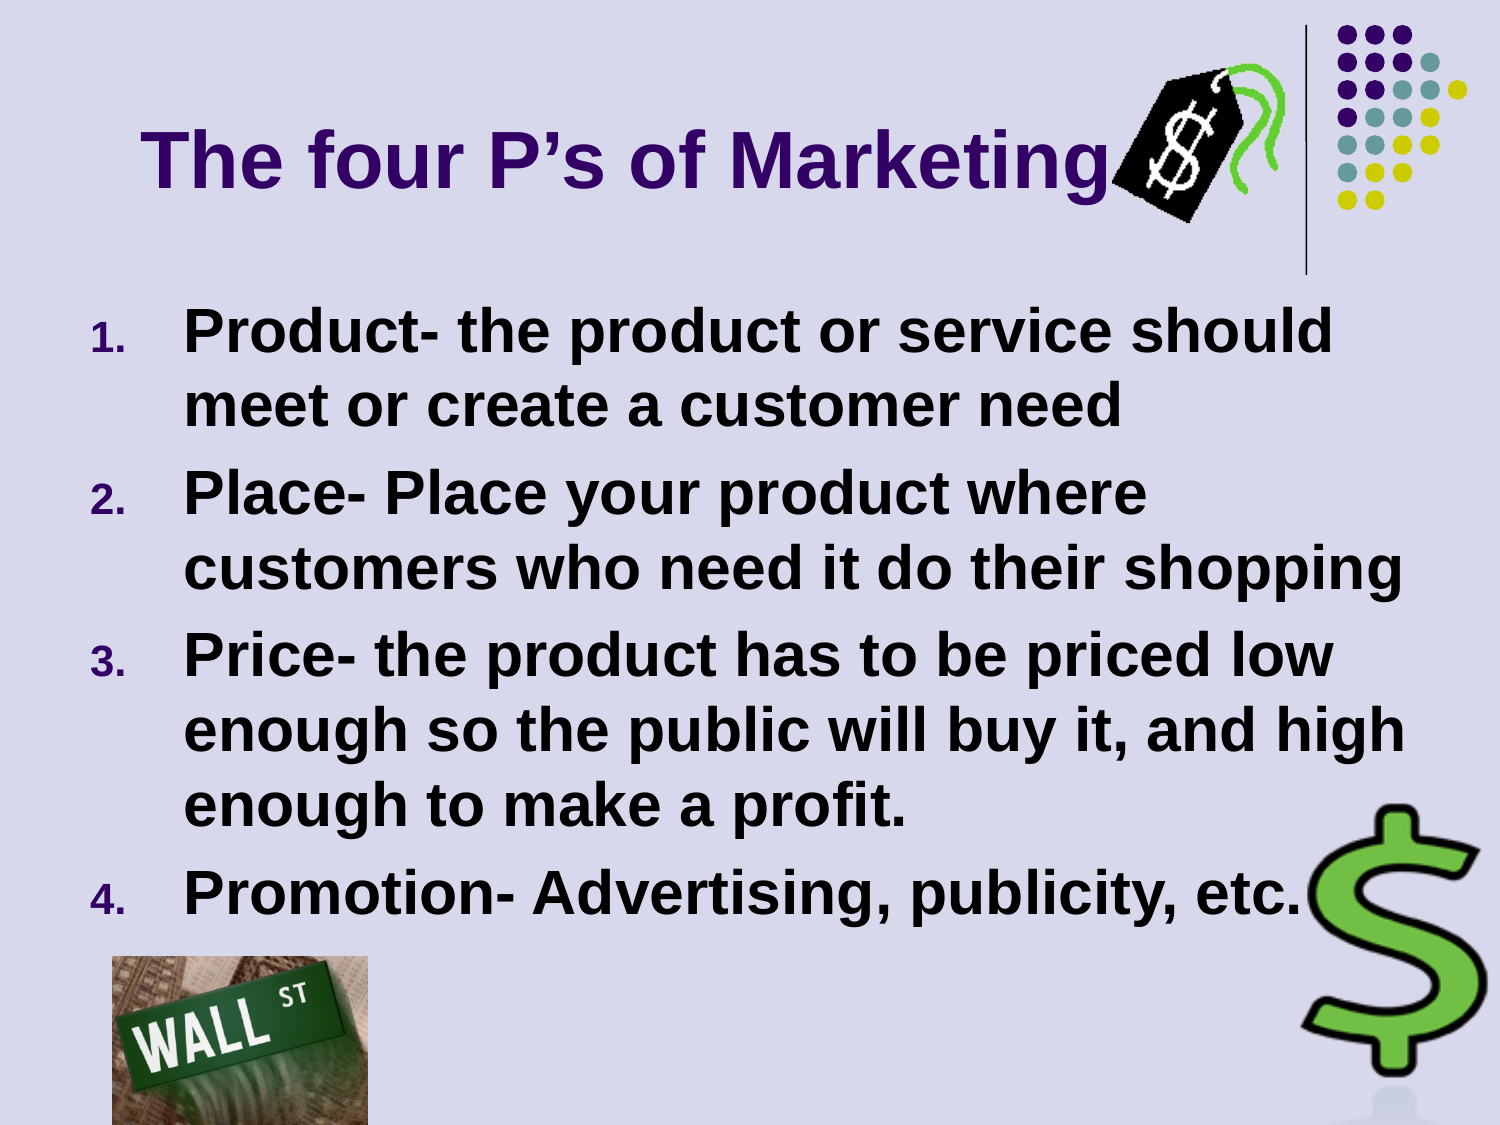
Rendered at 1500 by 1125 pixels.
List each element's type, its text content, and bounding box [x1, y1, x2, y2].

picture [1174, 787, 1500, 1125]
title The four P’s of Marketing [124, 0, 1363, 213]
list Product- the product or service should meet or create a customer need Place- Place your product where customers who need it do their shopping Price- the product has to be priced low enough so the public will buy it, and high enough to make a profit. Promotion- Advertising, publicity, etc. [74, 281, 1426, 1006]
picture [112, 956, 369, 1125]
picture [1112, 62, 1285, 233]
